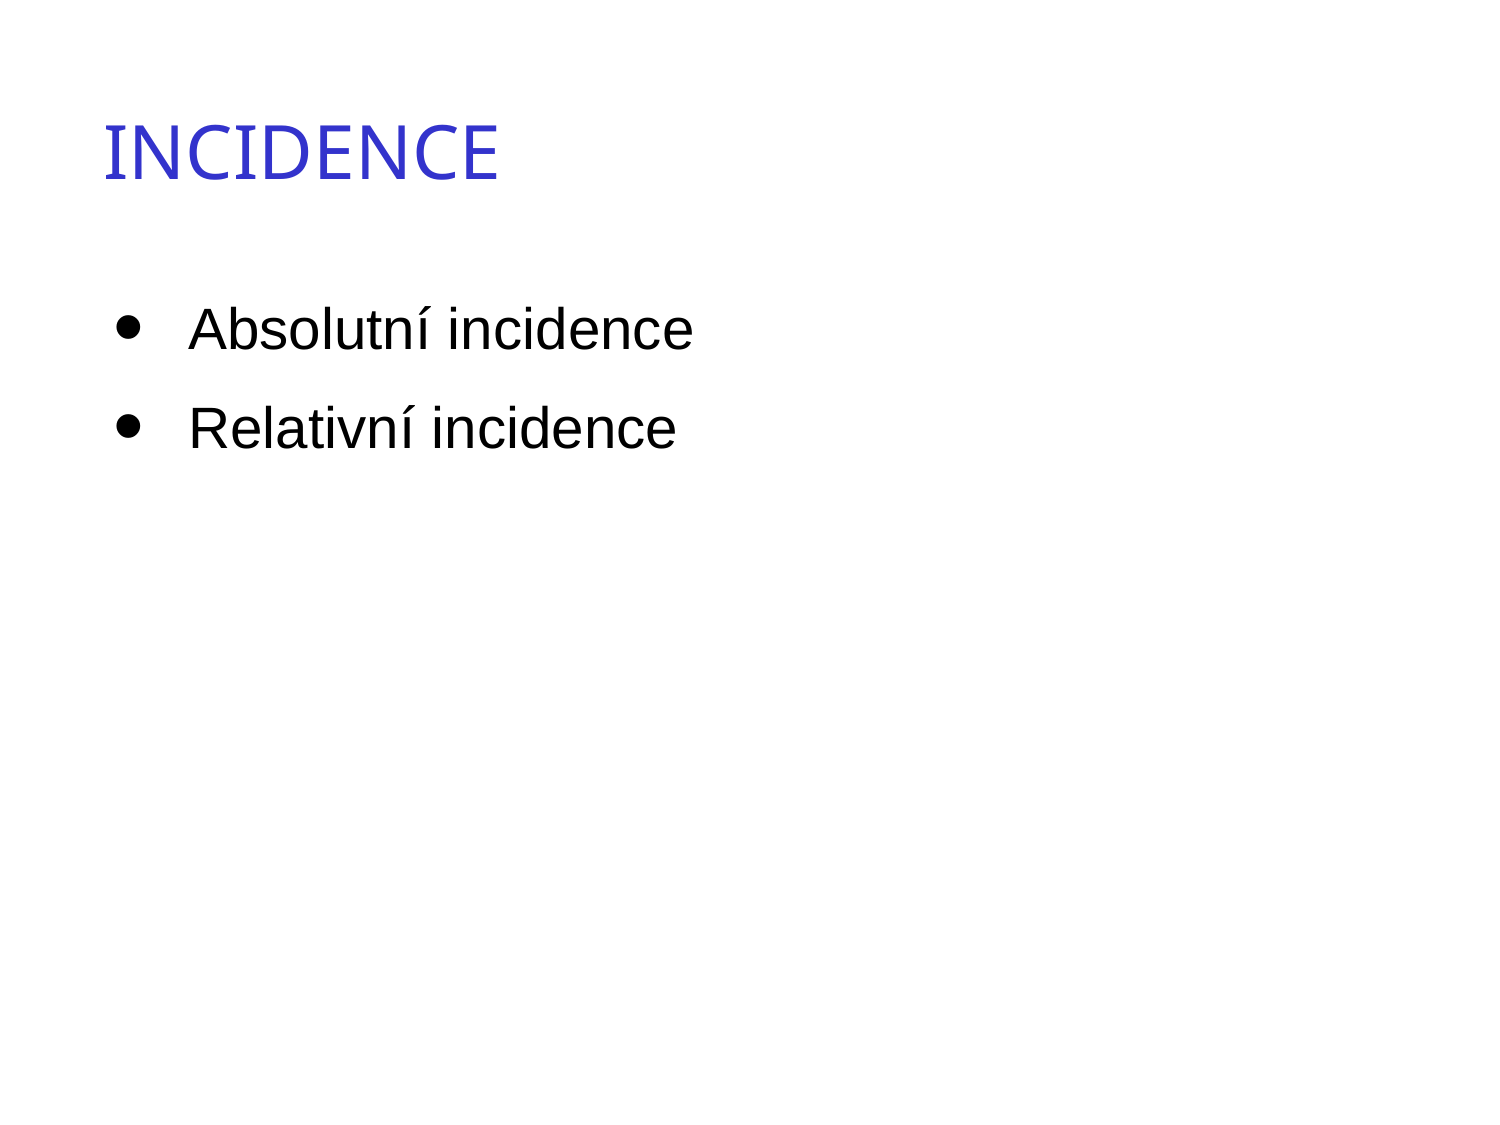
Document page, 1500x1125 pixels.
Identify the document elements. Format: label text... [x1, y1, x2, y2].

text_box Absolutní incidence Relativní incidence [81, 275, 1499, 1125]
title Incidence [88, 90, 1418, 275]
